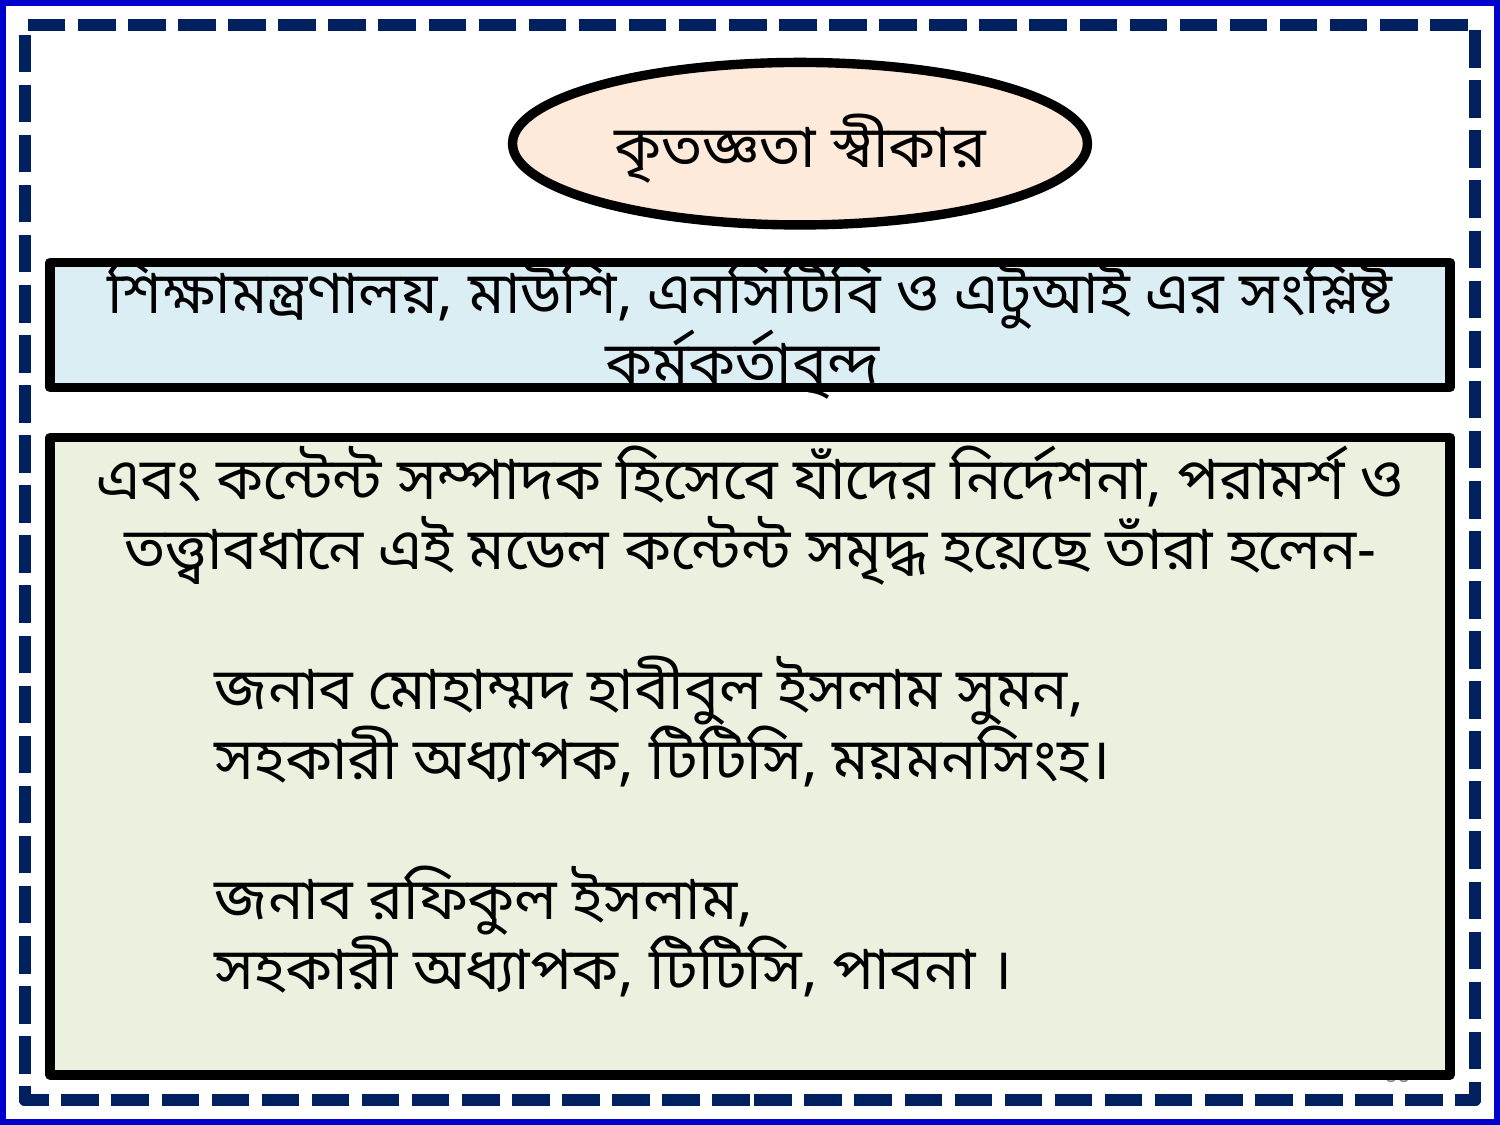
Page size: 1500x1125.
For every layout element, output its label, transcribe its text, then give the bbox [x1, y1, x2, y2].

text_box কৃতজ্ঞতা স্বীকার [510, 60, 1090, 228]
text_box এবং কন্টেন্ট সম্পাদক হিসেবে যাঁদের নির্দেশনা, পরামর্শ ও তত্ত্বাবধানে এই মডেল কন্টেন্ট সমৃদ্ধ হয়েছে তাঁরা হলেন- জনাব মোহাম্মদ হাবীবুল ইসলাম সুমন, সহকারী অধ্যাপক, টিটিসি, ময়মনসিংহ। জনাব রফিকুল ইসলাম, সহকারী অধ্যাপক, টিটিসি, পাবনা । [48, 435, 1452, 1077]
slide_number 33 [1074, 1077, 1425, 1103]
text_box শিক্ষামন্ত্রণালয়, মাউশি, এনসিটিবি ও এটুআই এর সংশ্লিষ্ট কর্মকর্তাবৃন্দ [48, 260, 1452, 390]
